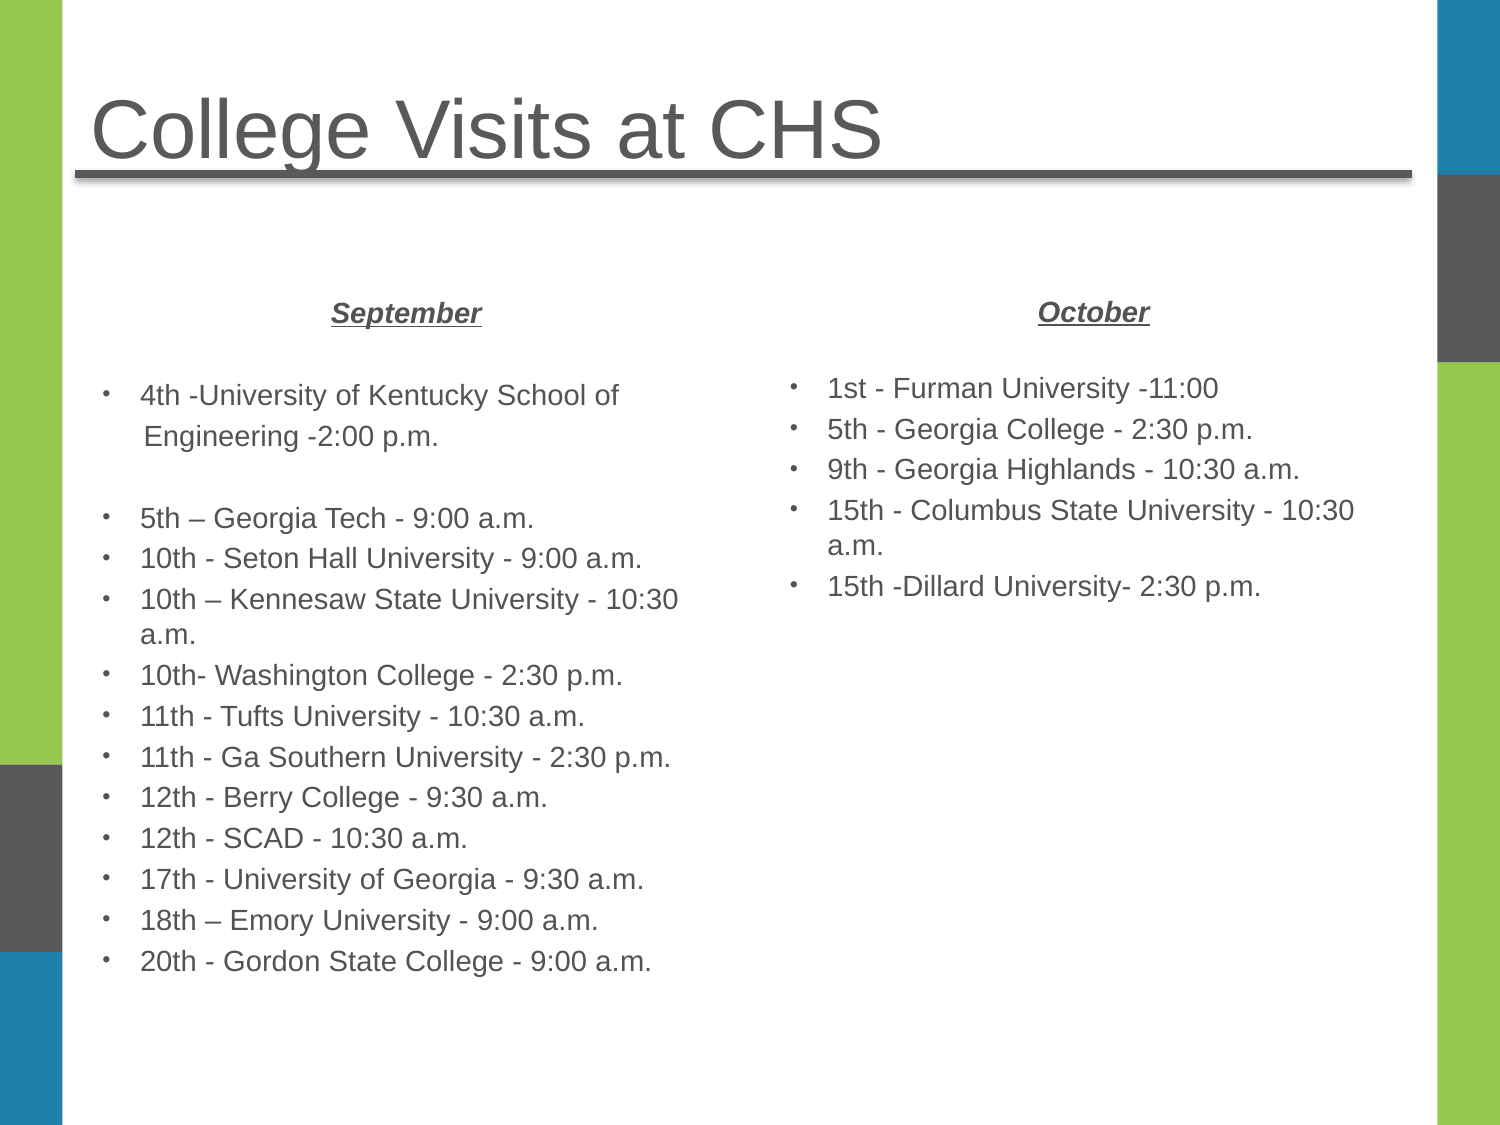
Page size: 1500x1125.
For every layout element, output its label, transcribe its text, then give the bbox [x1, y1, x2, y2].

list September 4th -University of Kentucky School of Engineering -2:00 p.m. 5th – Georgia Tech - 9:00 a.m. 10th - Seton Hall University - 9:00 a.m. 10th – Kennesaw State University - 10:30 a.m. 10th- Washington College - 2:30 p.m. 11th - Tufts University - 10:30 a.m. 11th - Ga Southern University - 2:30 p.m. 12th - Berry College - 9:30 a.m. 12th - SCAD - 10:30 a.m. 17th - University of Georgia - 9:30 a.m. 18th – Emory University - 9:00 a.m. 20th - Gordon State College - 9:00 a.m. [87, 287, 725, 1040]
title College Visits at CHS [75, 67, 1479, 175]
list October 1st - Furman University -11:00 5th - Georgia College - 2:30 p.m. 9th - Georgia Highlands - 10:30 a.m. 15th - Columbus State University - 10:30 a.m. 15th -Dillard University- 2:30 p.m. [774, 285, 1413, 1040]
